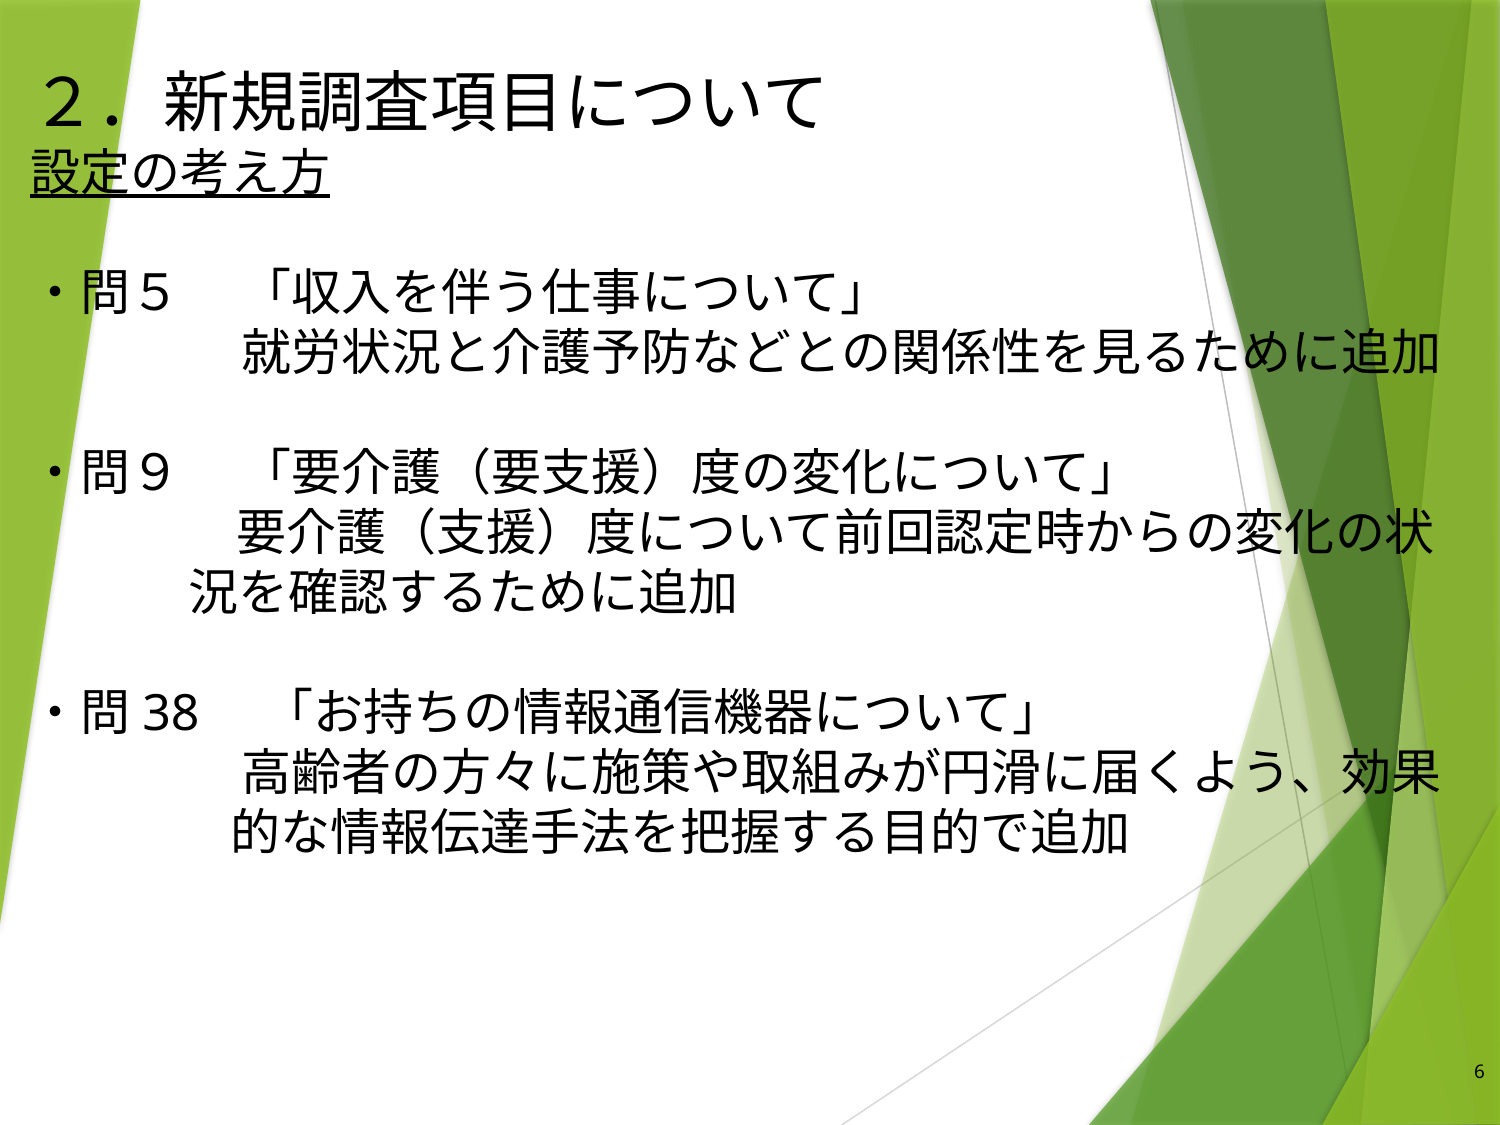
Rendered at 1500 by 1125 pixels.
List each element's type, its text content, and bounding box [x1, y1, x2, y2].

slide_number 6 [1415, 1042, 1500, 1103]
text_box ２．新規調査項目について 設定の考え方 ・問５ 「収入を伴う仕事について」 就労状況と介護予防などとの関係性を見るために追加 ・問９ 「要介護（要支援）度の変化について」 要介護（支援）度について前回認定時からの変化の状 況を確認するために追加 ・問38 「お持ちの情報通信機器について」 高齢者の方々に施策や取組みが円滑に届くよう、効果 的な情報伝達手法を把握する目的で追加 [15, 52, 1500, 1063]
